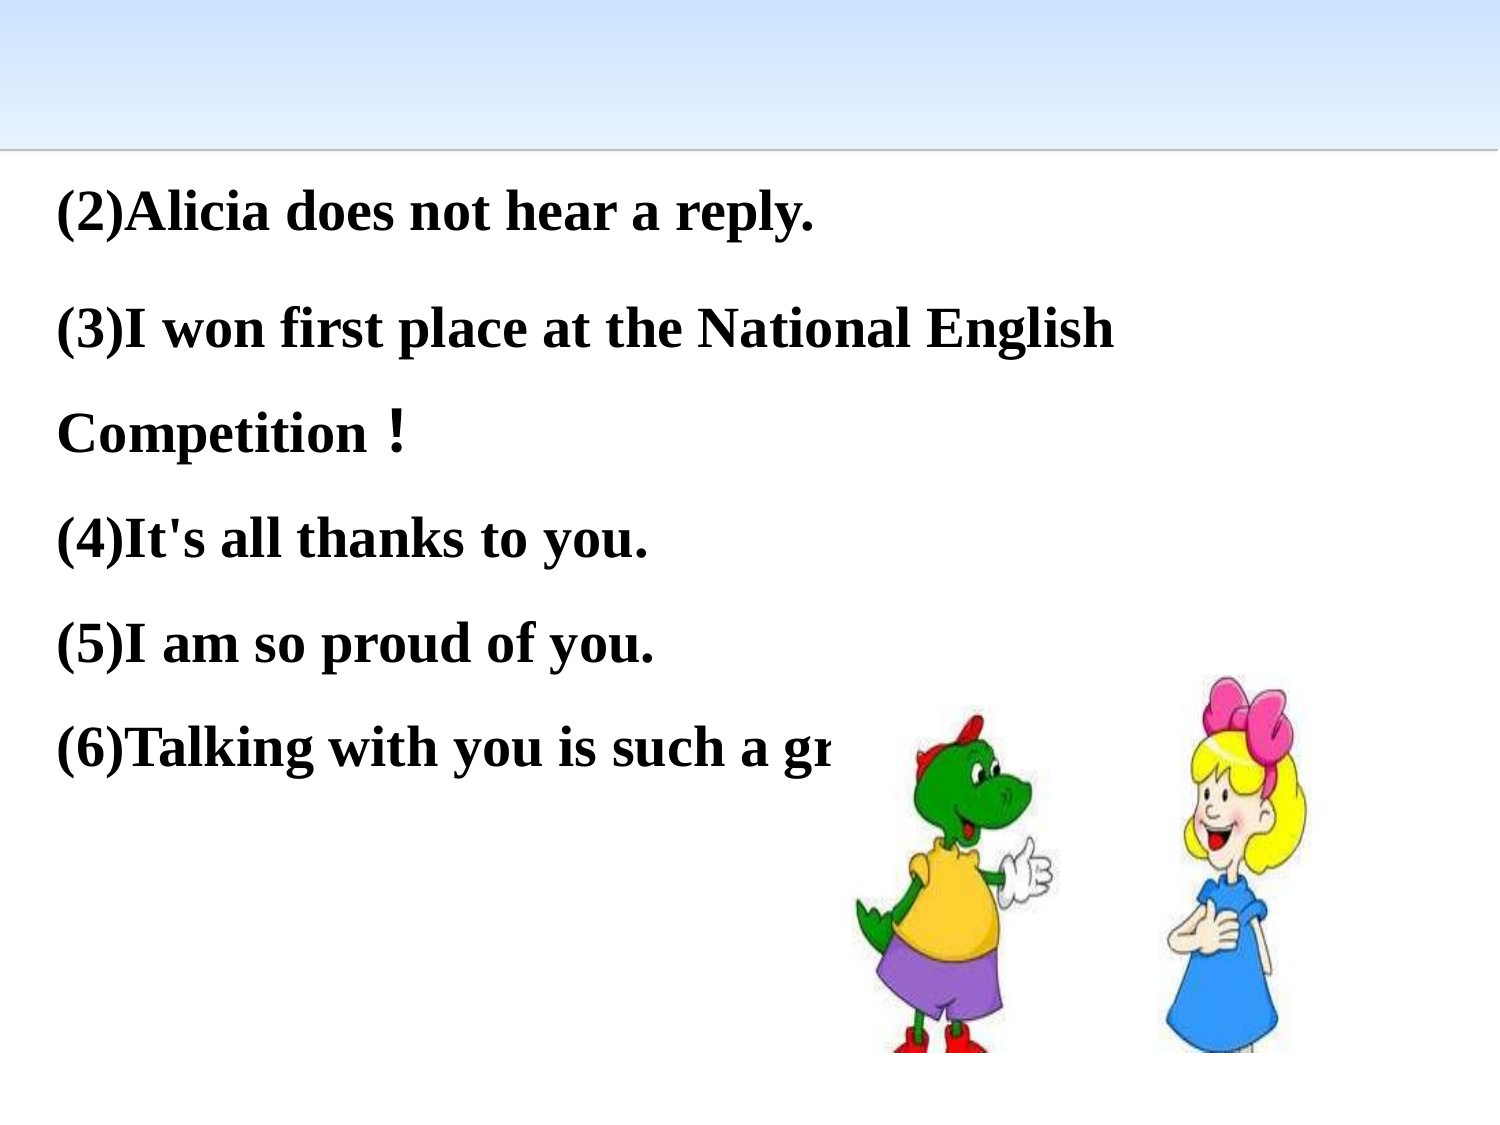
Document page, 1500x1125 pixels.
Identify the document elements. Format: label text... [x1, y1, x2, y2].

text_box (2)Alicia does not hear a reply. (3)I won first place at the National English Competition！ (4)It's all thanks to you. (5)I am so proud of you. (6)Talking with you is such a great help. [42, 129, 1497, 786]
picture [831, 674, 1355, 1053]
